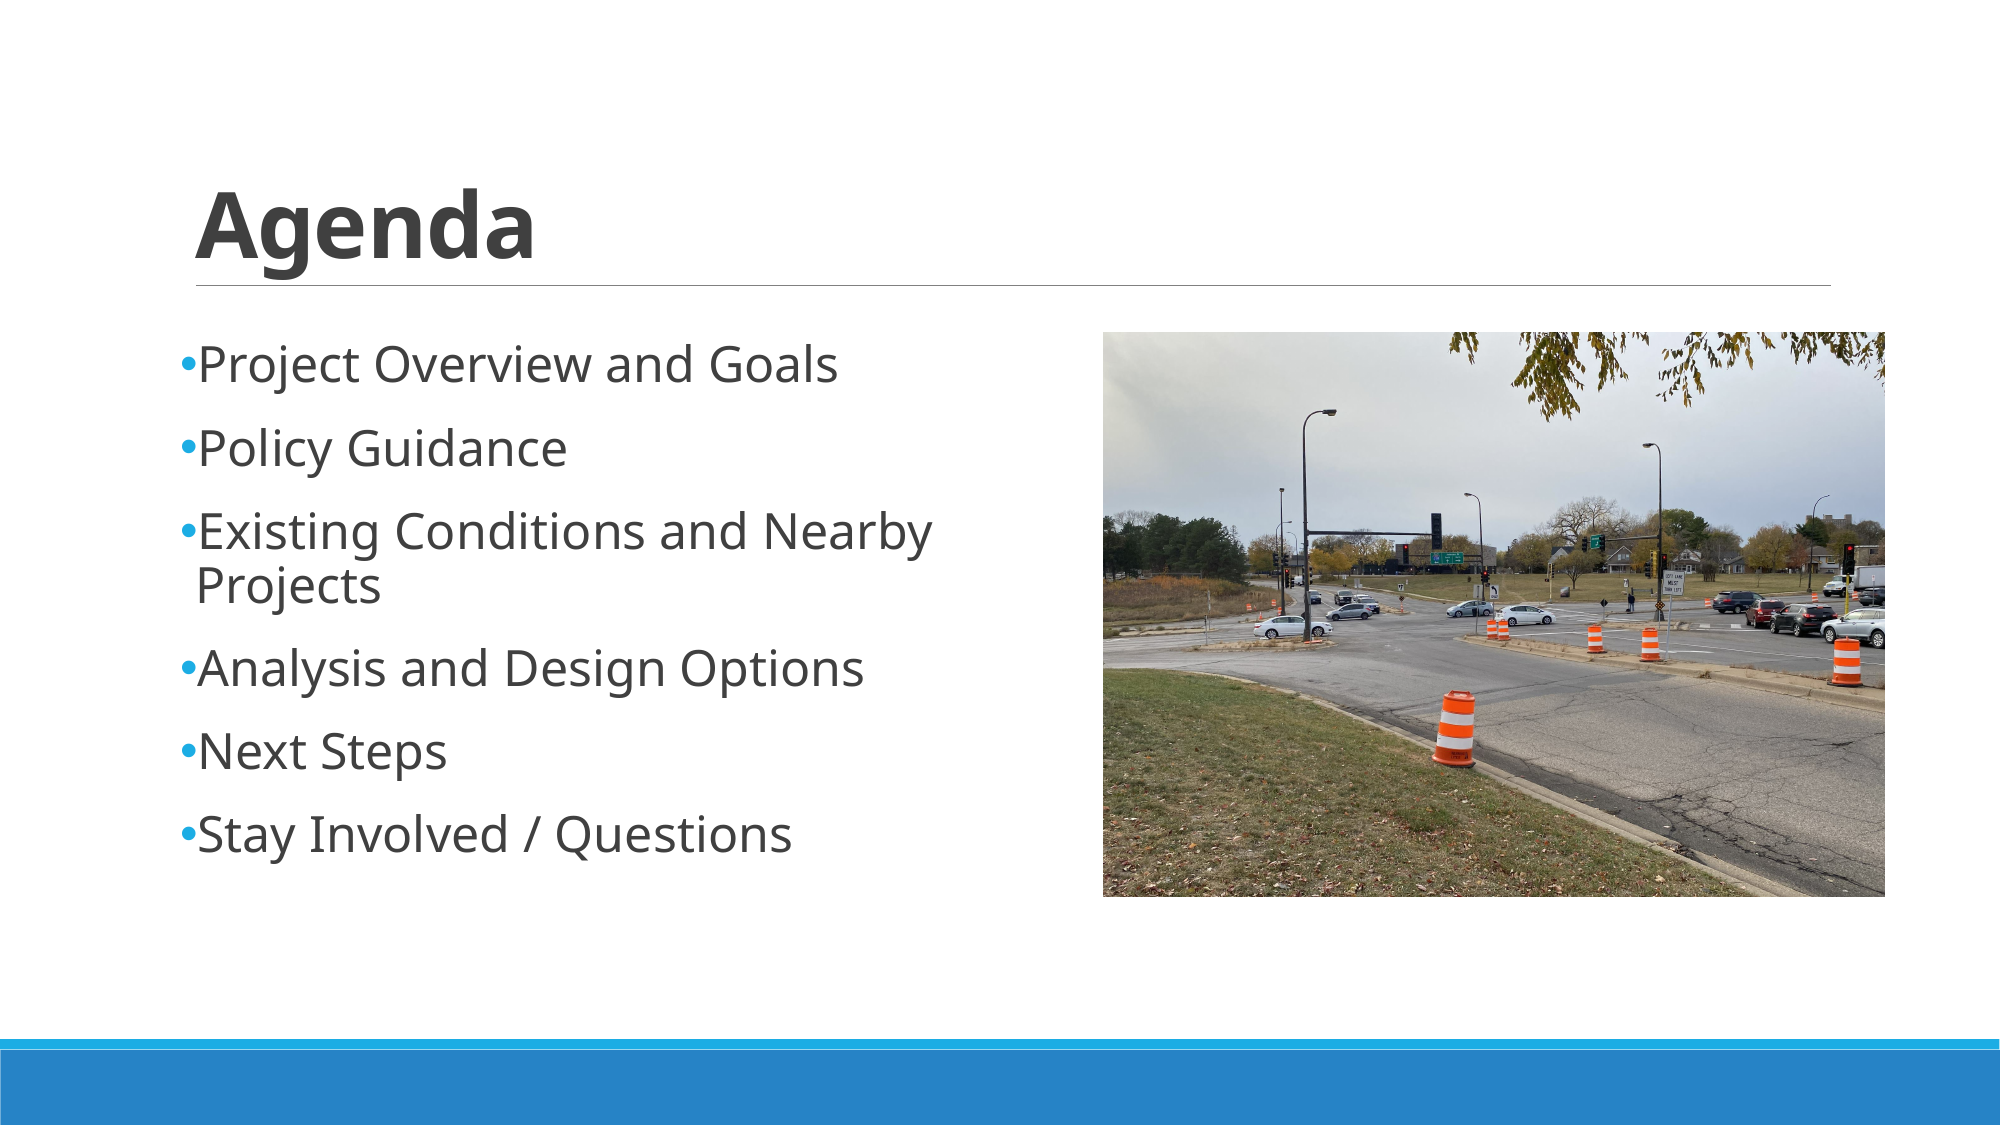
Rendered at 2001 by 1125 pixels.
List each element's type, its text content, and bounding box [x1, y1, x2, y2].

title Agenda [180, 47, 1830, 285]
list Project Overview and Goals Policy Guidance Existing Conditions and Nearby Projects Analysis and Design Options Next Steps Stay Involved / Questions [180, 332, 1089, 963]
picture [1103, 331, 1885, 897]
